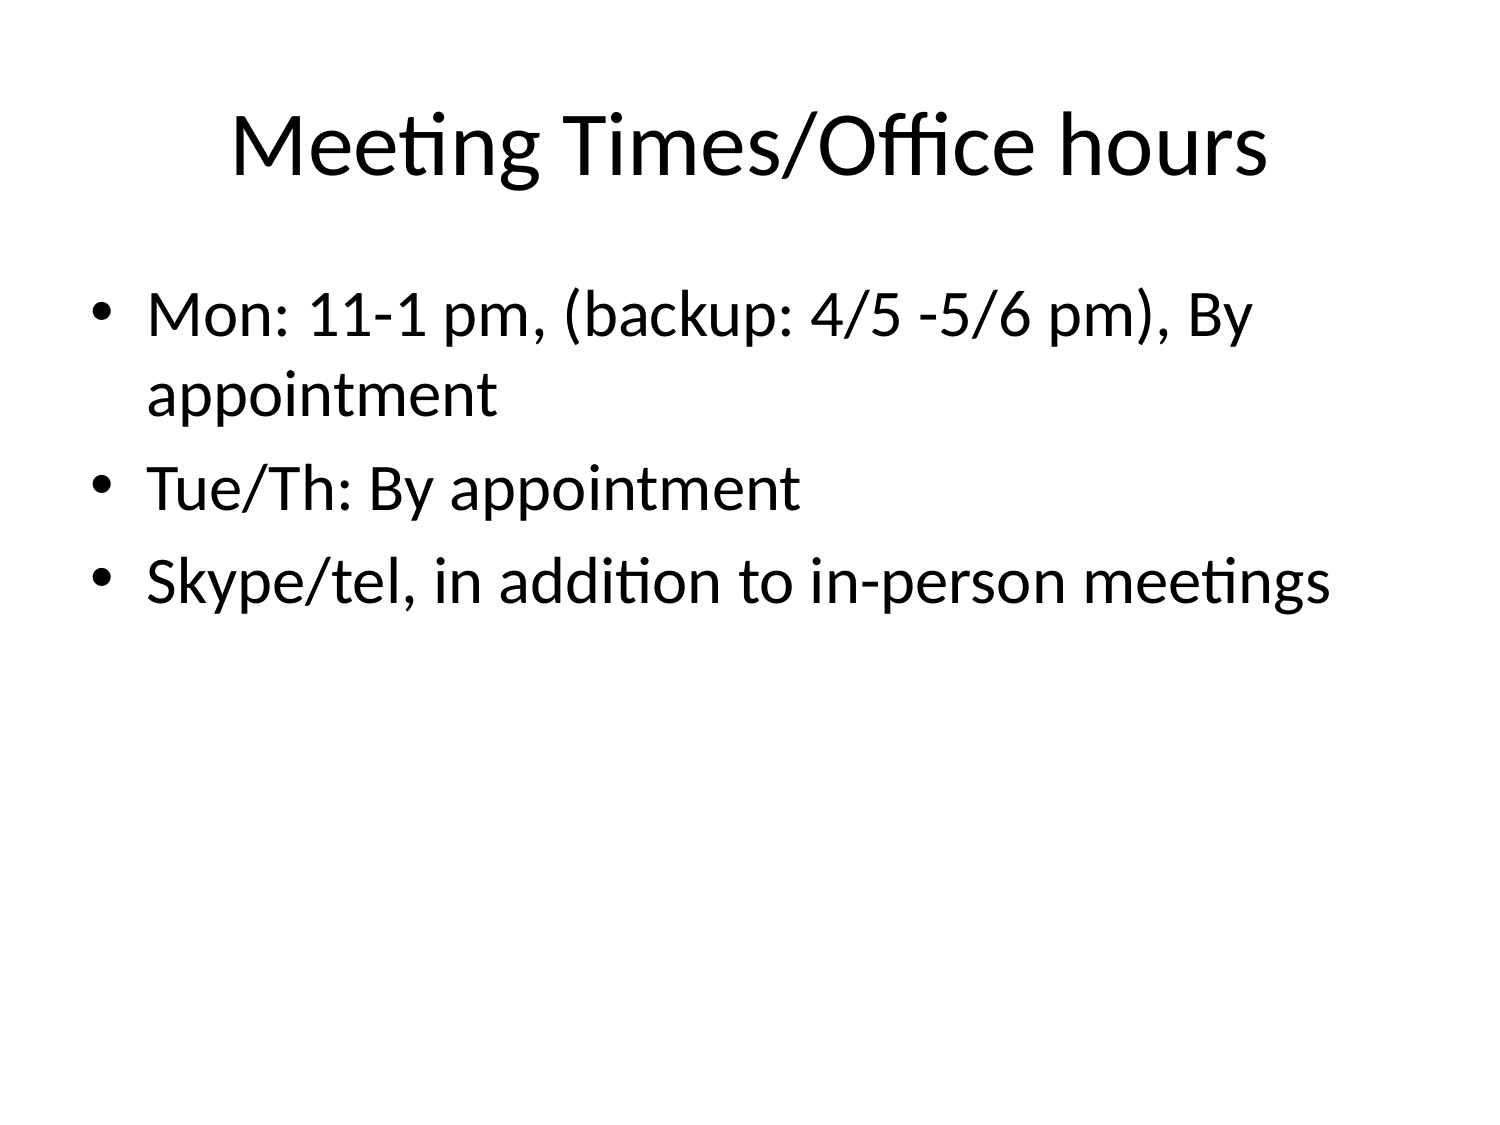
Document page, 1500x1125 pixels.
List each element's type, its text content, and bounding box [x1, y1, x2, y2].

title Meeting Times/Office hours [75, 45, 1425, 233]
list Mon: 11-1 pm, (backup: 4/5 -5/6 pm), By appointment Tue/Th: By appointment Skype/tel, in addition to in-person meetings [75, 262, 1425, 1005]
